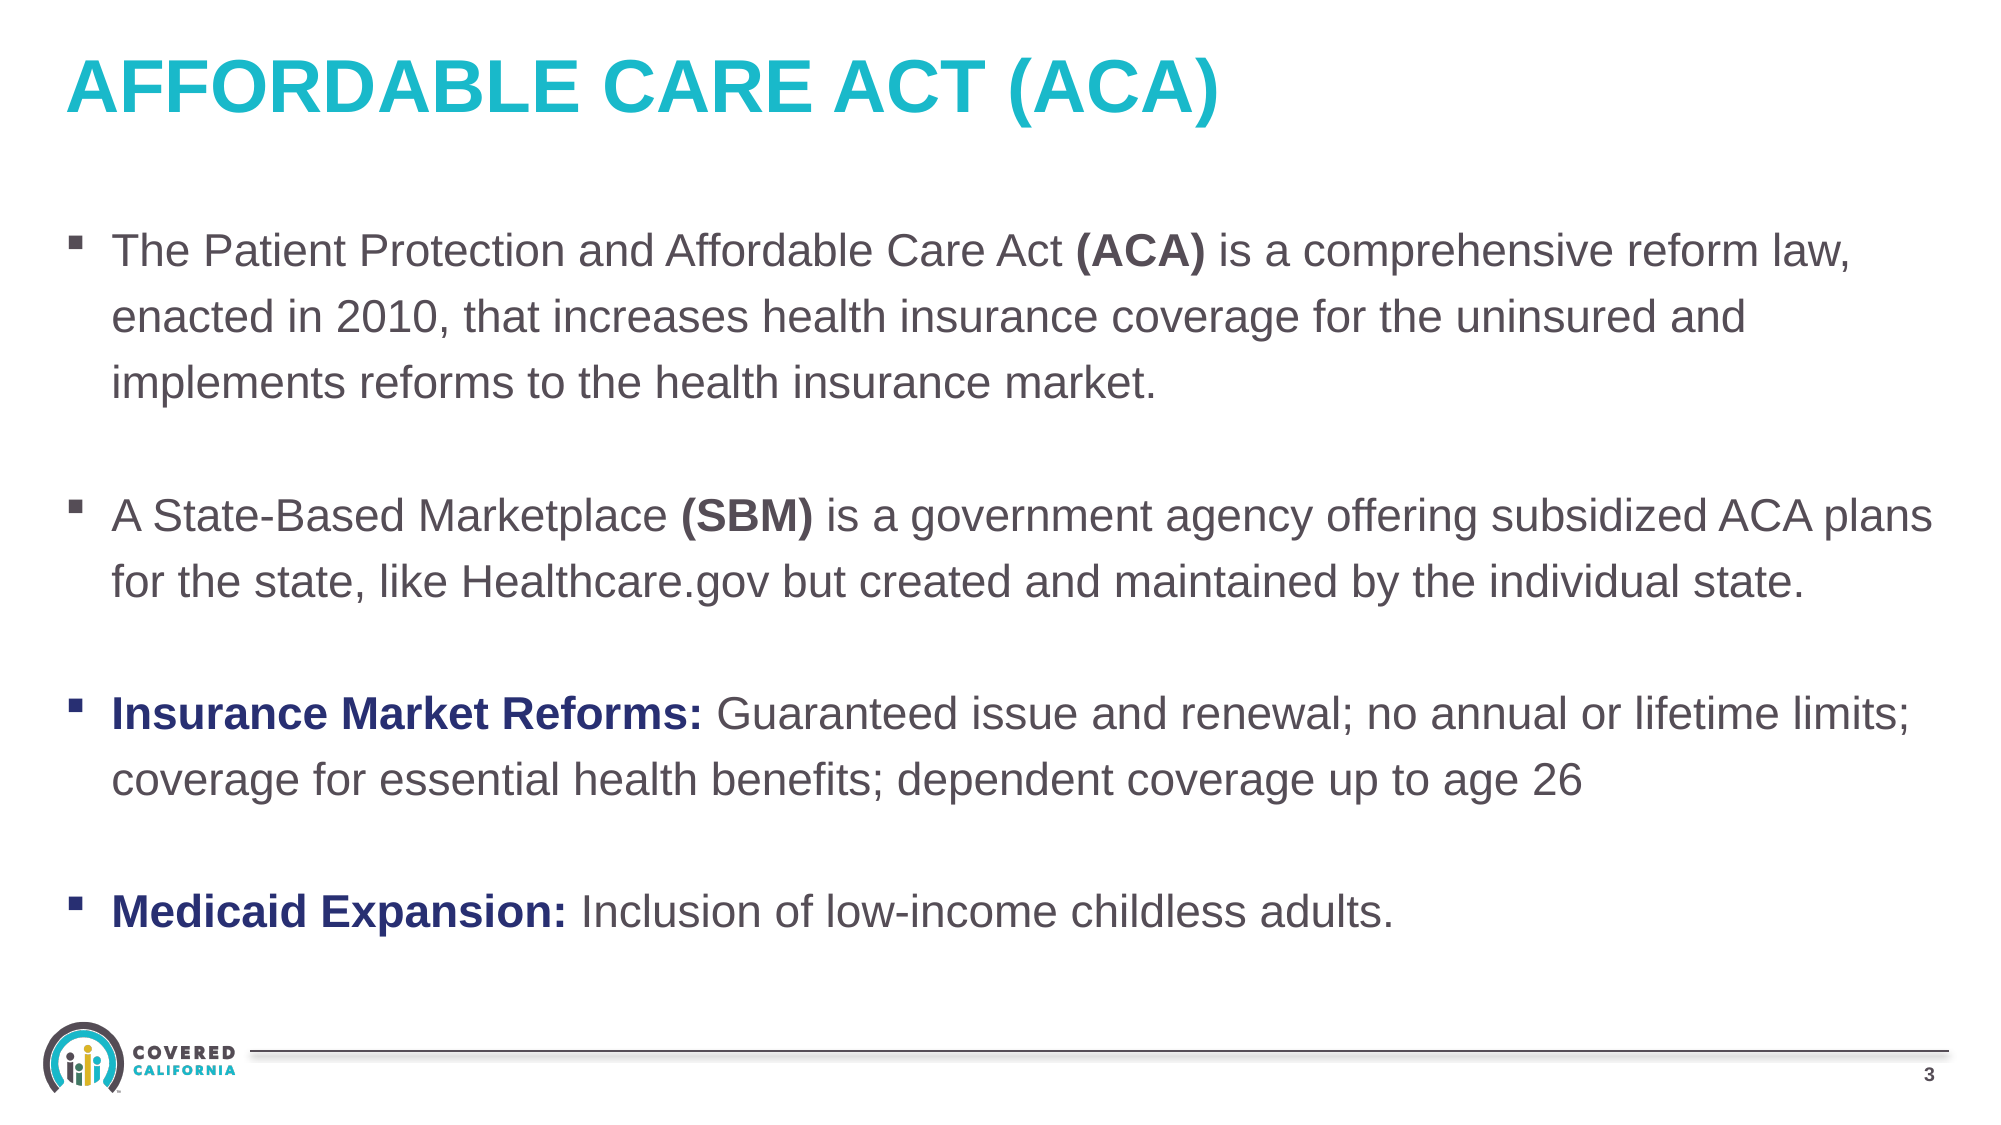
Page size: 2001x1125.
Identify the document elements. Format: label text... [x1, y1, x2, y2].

title AFFORDABLE CARE ACT (ACA) [50, 29, 1950, 146]
slide_number 3 [1789, 1043, 1950, 1104]
list The Patient Protection and Affordable Care Act (ACA) is a comprehensive reform law, enacted in 2010, that increases health insurance coverage for the uninsured and implements reforms to the health insurance market. A State-Based Marketplace (SBM) is a government agency offering subsidized ACA plans for the state, like Healthcare.gov but created and maintained by the individual state. Insurance Market Reforms: Guaranteed issue and renewal; no annual or lifetime limits; coverage for essential health benefits; dependent coverage up to age 26 Medicaid Expansion: Inclusion of low-income childless adults. [50, 146, 1951, 979]
picture [40, 1019, 238, 1098]
